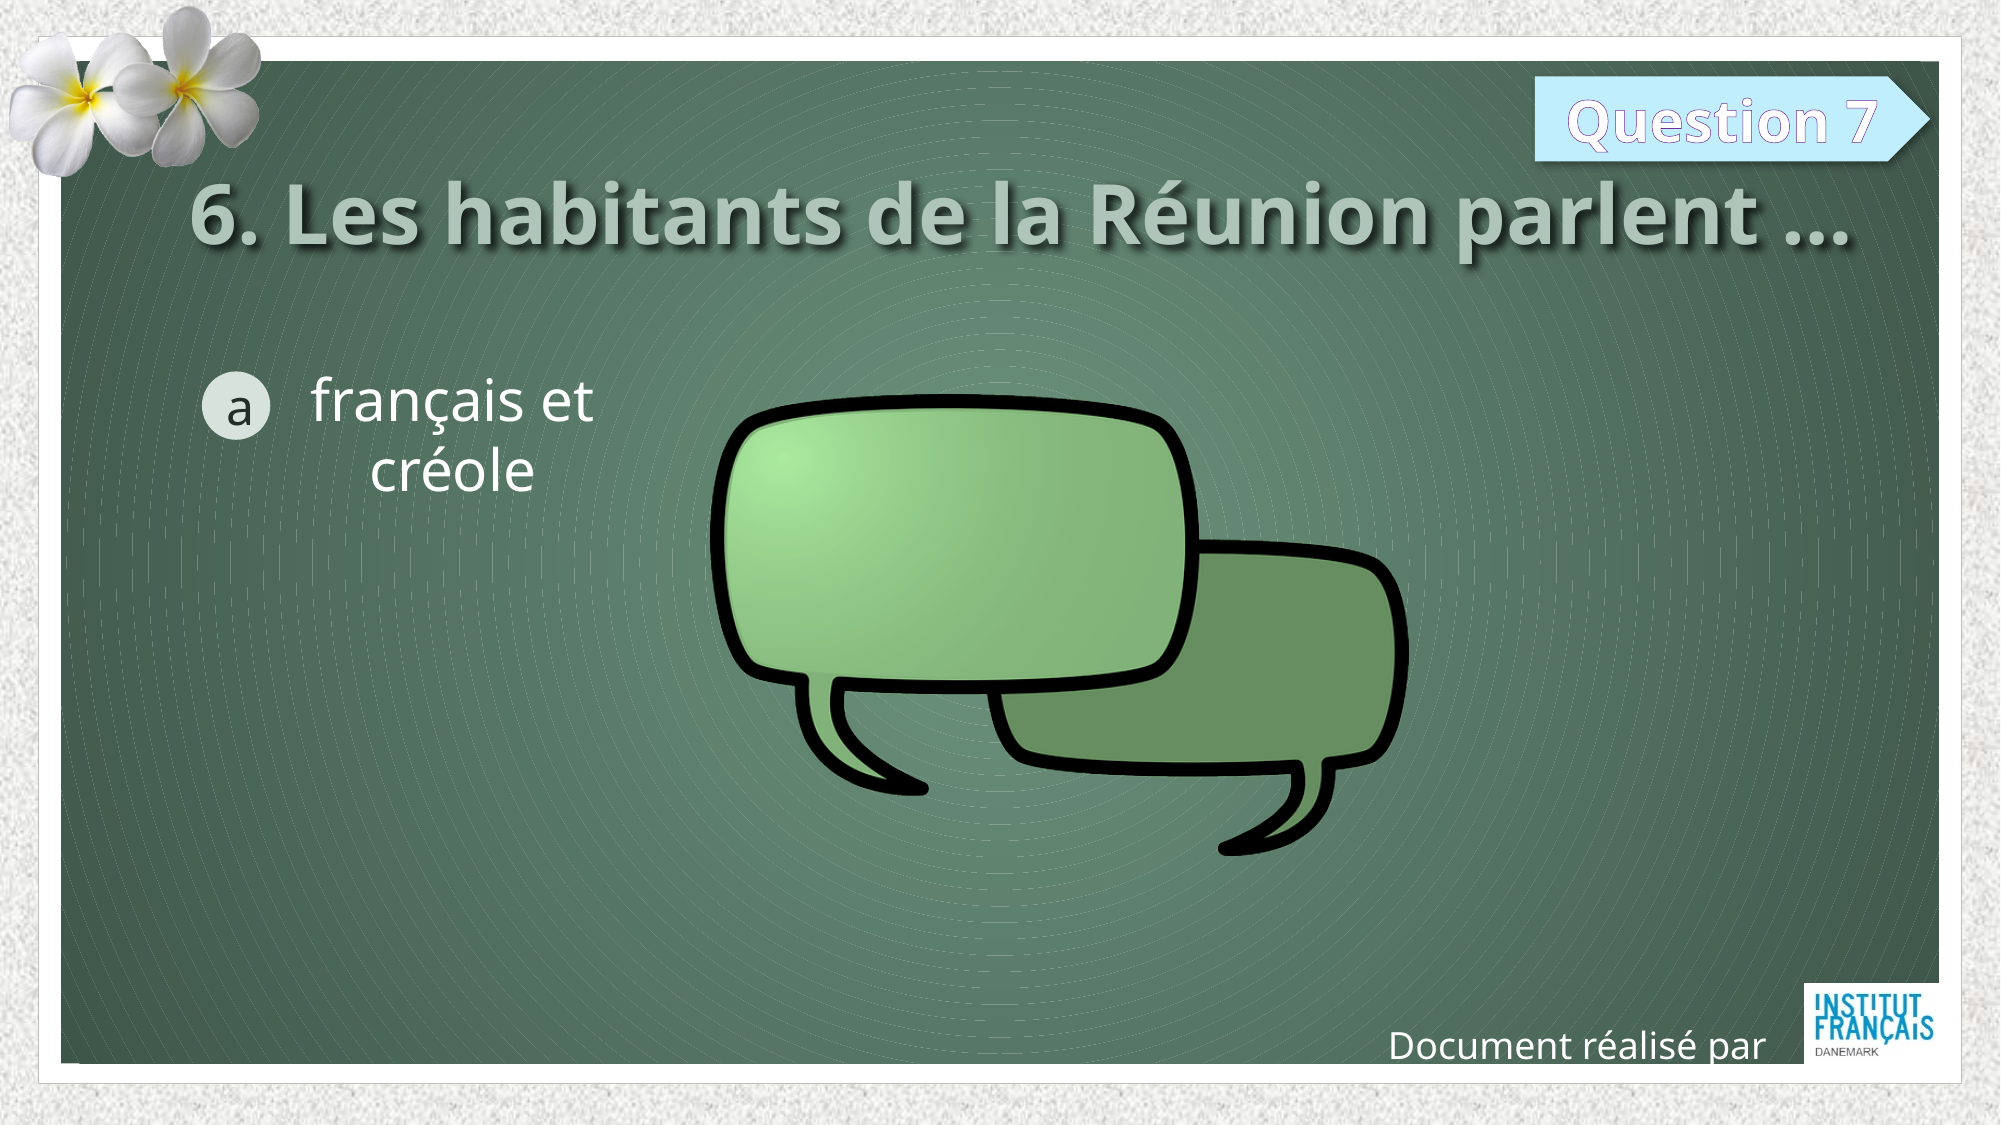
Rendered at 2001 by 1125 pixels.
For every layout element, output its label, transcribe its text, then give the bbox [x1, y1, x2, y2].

text_box a [200, 370, 270, 441]
picture [0, 0, 2001, 1125]
title 6. Les habitants de la Réunion parlent … [174, 105, 1931, 331]
text_box Question 7 [1534, 76, 1931, 162]
text_box français et créole [270, 355, 635, 511]
